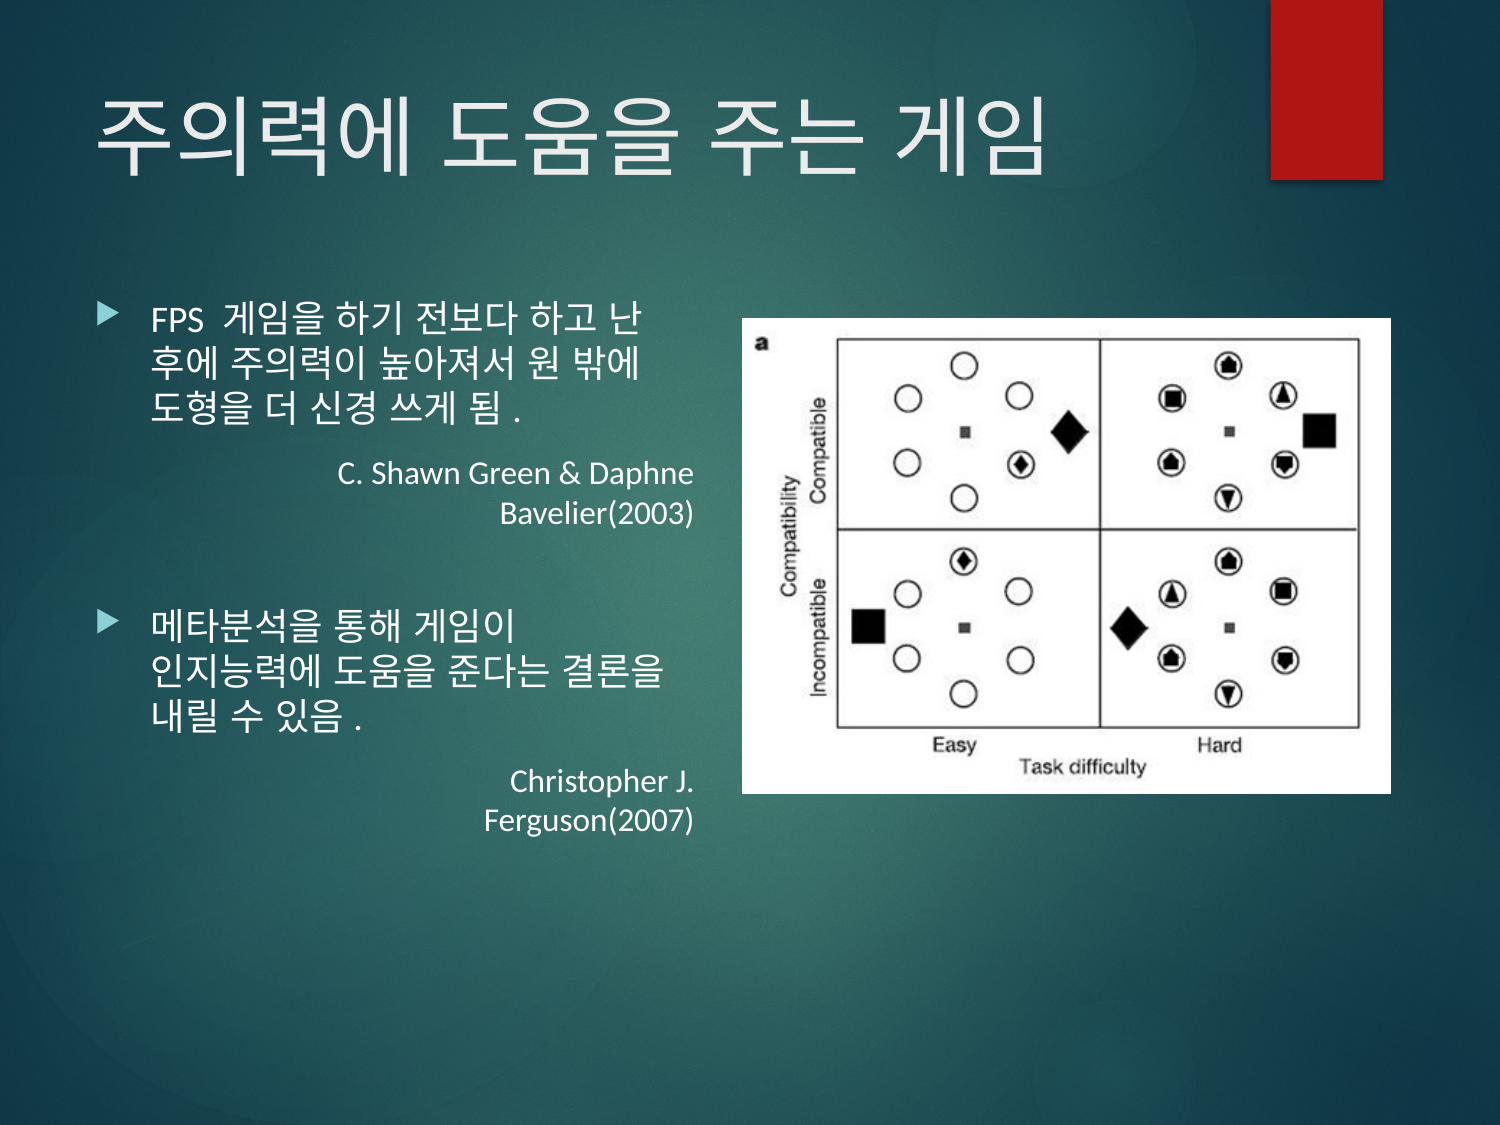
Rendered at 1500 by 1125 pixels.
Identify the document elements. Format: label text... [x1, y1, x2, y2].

list FPS 게임을 하기 전보다 하고 난 후에 주의력이 높아져서 원 밖에 도형을 더 신경 쓰게 됨. C. Shawn Green & Daphne Bavelier(2003) 메타분석을 통해 게임이 인지능력에 도움을 준다는 결론을 내릴 수 있음. Christopher J. Ferguson(2007) [79, 288, 710, 977]
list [742, 317, 1392, 794]
title 주의력에 도움을 주는 게임 [79, 74, 1237, 304]
